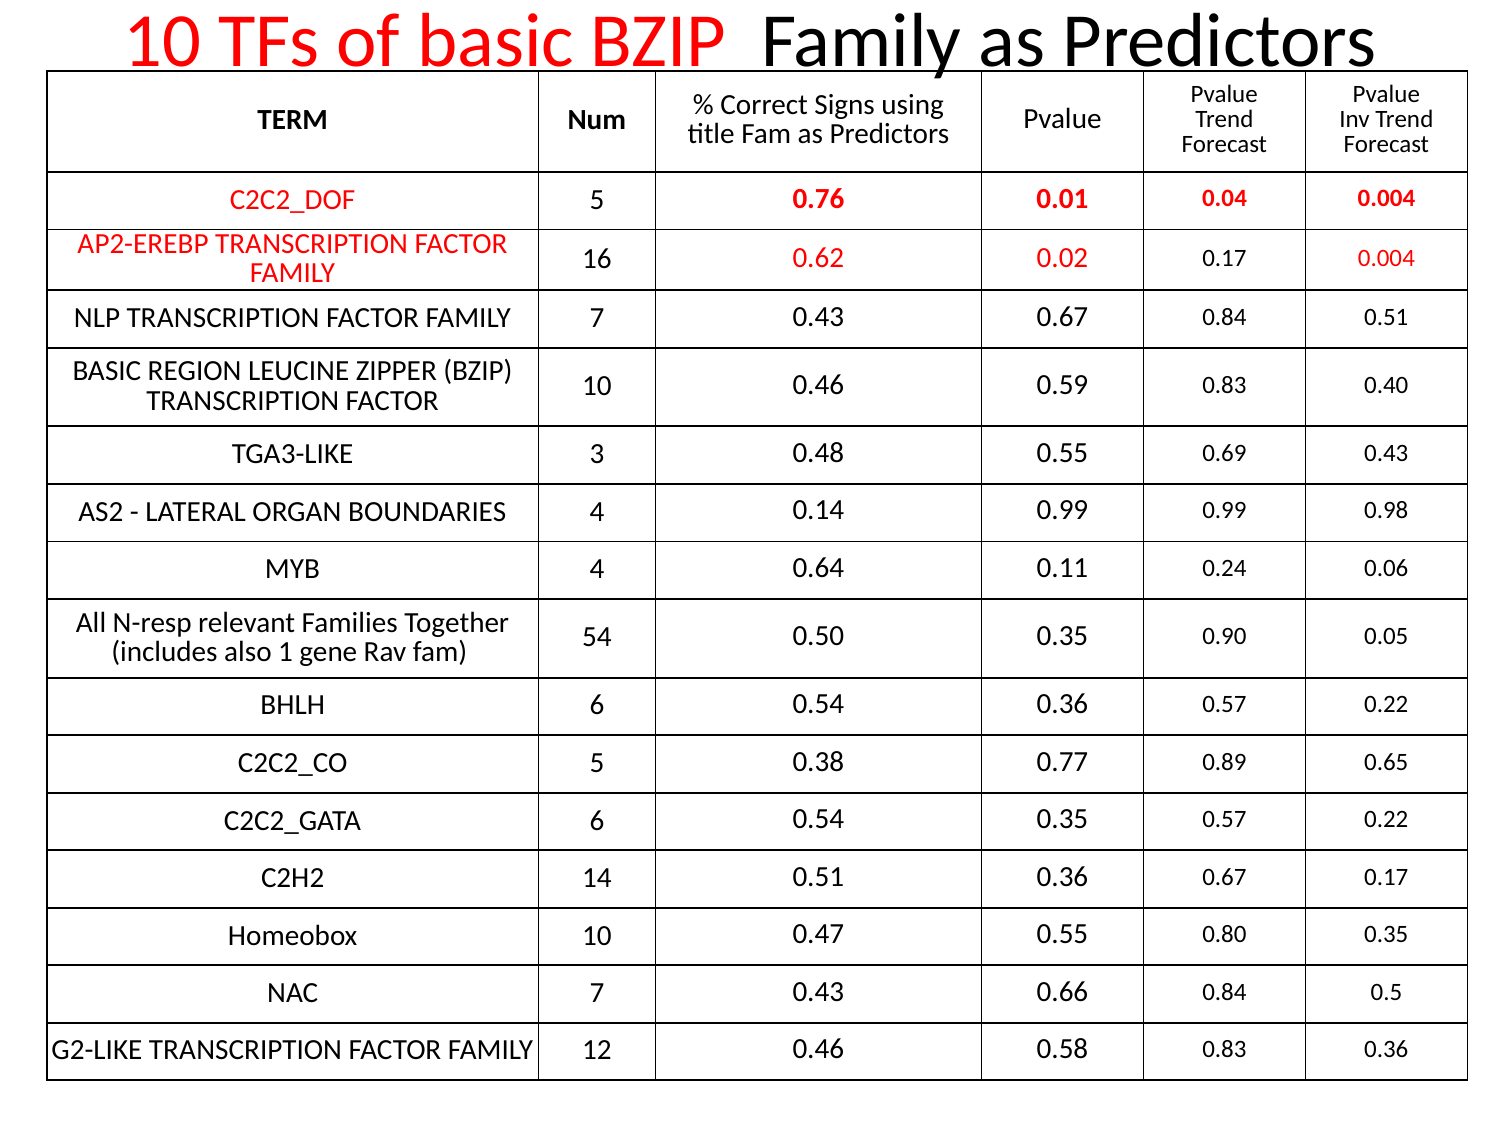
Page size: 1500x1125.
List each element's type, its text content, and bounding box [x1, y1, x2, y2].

table_cell 0.55 [982, 427, 1143, 483]
table_cell NLP TRANSCRIPTION FACTOR FAMILY [48, 291, 538, 347]
table_cell 14 [539, 851, 655, 907]
table_cell 0.77 [982, 736, 1143, 792]
table_cell C2H2 [48, 851, 538, 907]
table_cell 0.66 [982, 966, 1143, 1022]
table_header % Correct Signs using title Fam as Predictors [656, 72, 981, 171]
table_cell NAC [48, 966, 538, 1022]
table_cell 0.43 [656, 291, 981, 347]
table_cell 0.67 [982, 291, 1143, 347]
table_cell 0.17 [1144, 230, 1305, 289]
table_cell 0.46 [656, 349, 981, 425]
table_cell 0.5 [1306, 966, 1467, 1022]
table_cell TGA3-LIKE [48, 427, 538, 483]
table_cell 7 [539, 291, 655, 347]
table_cell 0.54 [656, 679, 981, 734]
table_cell 0.57 [1144, 679, 1305, 734]
table_cell 0.47 [656, 909, 981, 964]
table_cell 0.35 [982, 600, 1143, 677]
table_cell 12 [539, 1024, 655, 1079]
table_header Pvalue Inv Trend Forecast [1306, 72, 1467, 171]
table_cell 6 [539, 794, 655, 849]
table_header Pvalue [982, 72, 1143, 171]
table_cell 0.17 [1306, 851, 1467, 907]
table_cell All N-resp relevant Families Together (includes also 1 gene Rav fam) [48, 600, 538, 677]
table_cell C2C2_CO [48, 736, 538, 792]
table_cell 0.76 [656, 173, 981, 229]
table_cell 0.65 [1306, 736, 1467, 792]
table_cell 0.22 [1306, 794, 1467, 849]
table_cell 0.46 [656, 1024, 981, 1079]
table_header TERM [48, 72, 538, 171]
table_cell 16 [539, 230, 655, 289]
table_cell 0.59 [982, 349, 1143, 425]
table_cell Homeobox [48, 909, 538, 964]
table_cell 0.84 [1144, 291, 1305, 347]
table_cell 0.98 [1306, 485, 1467, 541]
table_cell 0.69 [1144, 427, 1305, 483]
table_cell 0.43 [1306, 427, 1467, 483]
table_cell C2C2_GATA [48, 794, 538, 849]
table_cell 0.02 [982, 230, 1143, 289]
table_cell 10 [539, 349, 655, 425]
table_header Num [539, 72, 655, 171]
table_cell 0.64 [656, 542, 981, 598]
table_cell 0.004 [1306, 230, 1467, 289]
table_cell MYB [48, 542, 538, 598]
table_cell AP2-EREBP TRANSCRIPTION FACTOR FAMILY [48, 230, 538, 289]
table_cell 0.54 [656, 794, 981, 849]
table_cell 0.84 [1144, 966, 1305, 1022]
table_cell 0.35 [982, 794, 1143, 849]
table_cell 0.62 [656, 230, 981, 289]
table_cell 0.99 [1144, 485, 1305, 541]
table_cell 0.11 [982, 542, 1143, 598]
table_cell 0.24 [1144, 542, 1305, 598]
table_cell AS2 - LATERAL ORGAN BOUNDARIES [48, 485, 538, 541]
table_cell 0.51 [1306, 291, 1467, 347]
table_cell 10 [539, 909, 655, 964]
table_cell BASIC REGION LEUCINE ZIPPER (BZIP) TRANSCRIPTION FACTOR [48, 349, 538, 425]
table_cell 0.38 [656, 736, 981, 792]
table_cell 0.67 [1144, 851, 1305, 907]
table_cell 0.83 [1144, 1024, 1305, 1079]
table_cell 0.80 [1144, 909, 1305, 964]
table_cell 3 [539, 427, 655, 483]
table_cell 7 [539, 966, 655, 1022]
table_cell 0.40 [1306, 349, 1467, 425]
table_cell 0.57 [1144, 794, 1305, 849]
table_cell 6 [539, 679, 655, 734]
table_cell 0.43 [656, 966, 981, 1022]
table_cell 0.36 [982, 679, 1143, 734]
table_cell 5 [539, 173, 655, 229]
table_cell G2-LIKE TRANSCRIPTION FACTOR FAMILY [48, 1024, 538, 1079]
table_cell 0.05 [1306, 600, 1467, 677]
table_header Pvalue Trend Forecast [1144, 72, 1305, 171]
table_cell 0.004 [1306, 173, 1467, 229]
table_cell 0.55 [982, 909, 1143, 964]
table_cell 0.14 [656, 485, 981, 541]
table_cell 0.36 [982, 851, 1143, 907]
table_cell 0.04 [1144, 173, 1305, 229]
table_cell 0.06 [1306, 542, 1467, 598]
table_cell 4 [539, 542, 655, 598]
table_cell BHLH [48, 679, 538, 734]
table_cell 0.01 [982, 173, 1143, 229]
table_cell 0.51 [656, 851, 981, 907]
table_cell 54 [539, 600, 655, 677]
table_cell 0.99 [982, 485, 1143, 541]
table_cell 0.89 [1144, 736, 1305, 792]
table_cell 0.22 [1306, 679, 1467, 734]
table_cell 5 [539, 736, 655, 792]
table_cell 0.50 [656, 600, 981, 677]
table_cell C2C2_DOF [48, 173, 538, 229]
table_cell 0.90 [1144, 600, 1305, 677]
table_cell 0.58 [982, 1024, 1143, 1079]
table_cell 4 [539, 485, 655, 541]
table_cell 0.35 [1306, 909, 1467, 964]
table_cell 0.83 [1144, 349, 1305, 425]
table_cell 0.48 [656, 427, 981, 483]
title 10 TFs of basic BZIP Family as Predictors [75, 0, 1425, 70]
table_cell 0.36 [1306, 1024, 1467, 1079]
